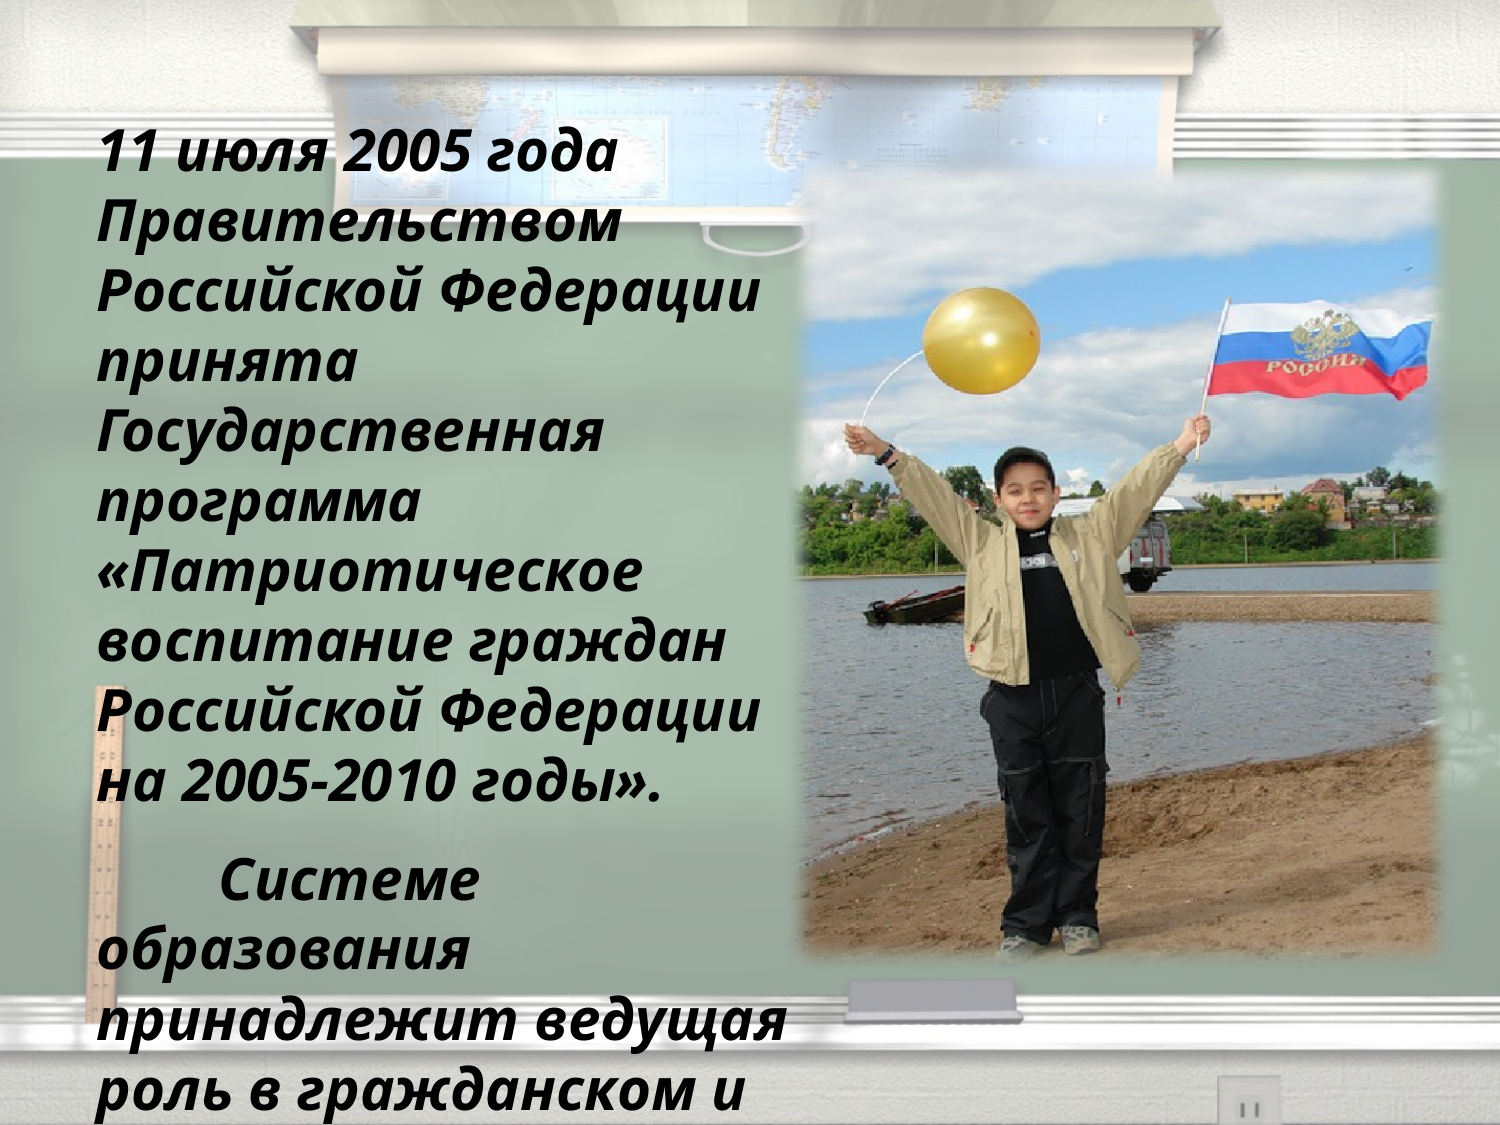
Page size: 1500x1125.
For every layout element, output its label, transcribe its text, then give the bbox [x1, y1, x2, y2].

picture [784, 151, 1454, 973]
text_box 11 июля 2005 года Правительством Российской Федерации принята Государственная программа «Патриотическое воспитание граждан Российской Федерации на 2005-2010 годы». Системе образования принадлежит ведущая роль в гражданском и патриотическом становлении подрастающего поколения. [81, 105, 832, 1125]
